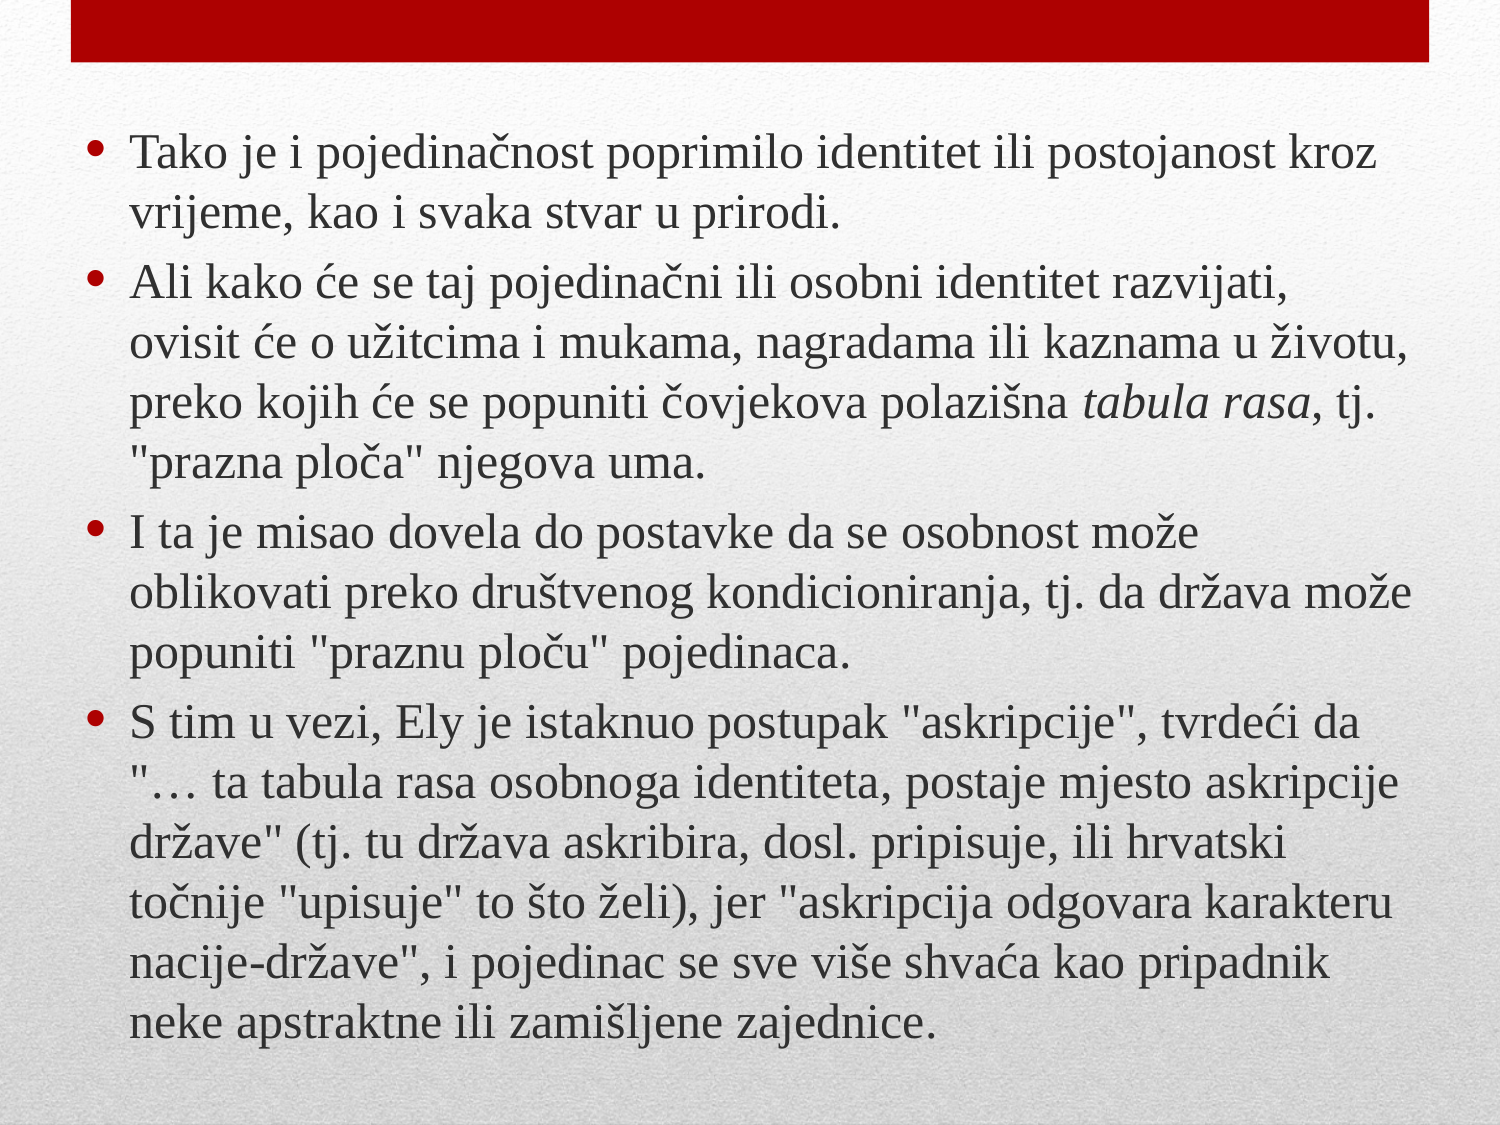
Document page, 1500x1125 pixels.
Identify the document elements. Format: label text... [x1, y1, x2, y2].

list Tako je i pojedinačnost poprimilo identitet ili postojanost kroz vrijeme, kao i svaka stvar u prirodi. Ali kako će se taj pojedinačni ili osobni identitet razvijati, ovisit će o užitcima i mukama, nagradama ili kaznama u životu, preko kojih će se popuniti čovjekova polazišna tabula rasa, tj. "prazna ploča" njegova uma. I ta je misao dovela do postavke da se osobnost može oblikovati preko društvenog kondicioniranja, tj. da država može popuniti "praznu ploču" pojedinaca. S tim u vezi, Ely je istaknuo postupak "askripcije", tvrdeći da "… ta tabula rasa osobnoga identiteta, postaje mjesto askripcije države" (tj. tu država askribira, dosl. pripisuje, ili hrvatski točnije "upisuje" to što želi), jer "askripcija odgovara karakteru nacije-države", i pojedinac se sve više shvaća kao pripadnik neke apstraktne ili zamišljene zajednice. [70, 90, 1430, 1077]
